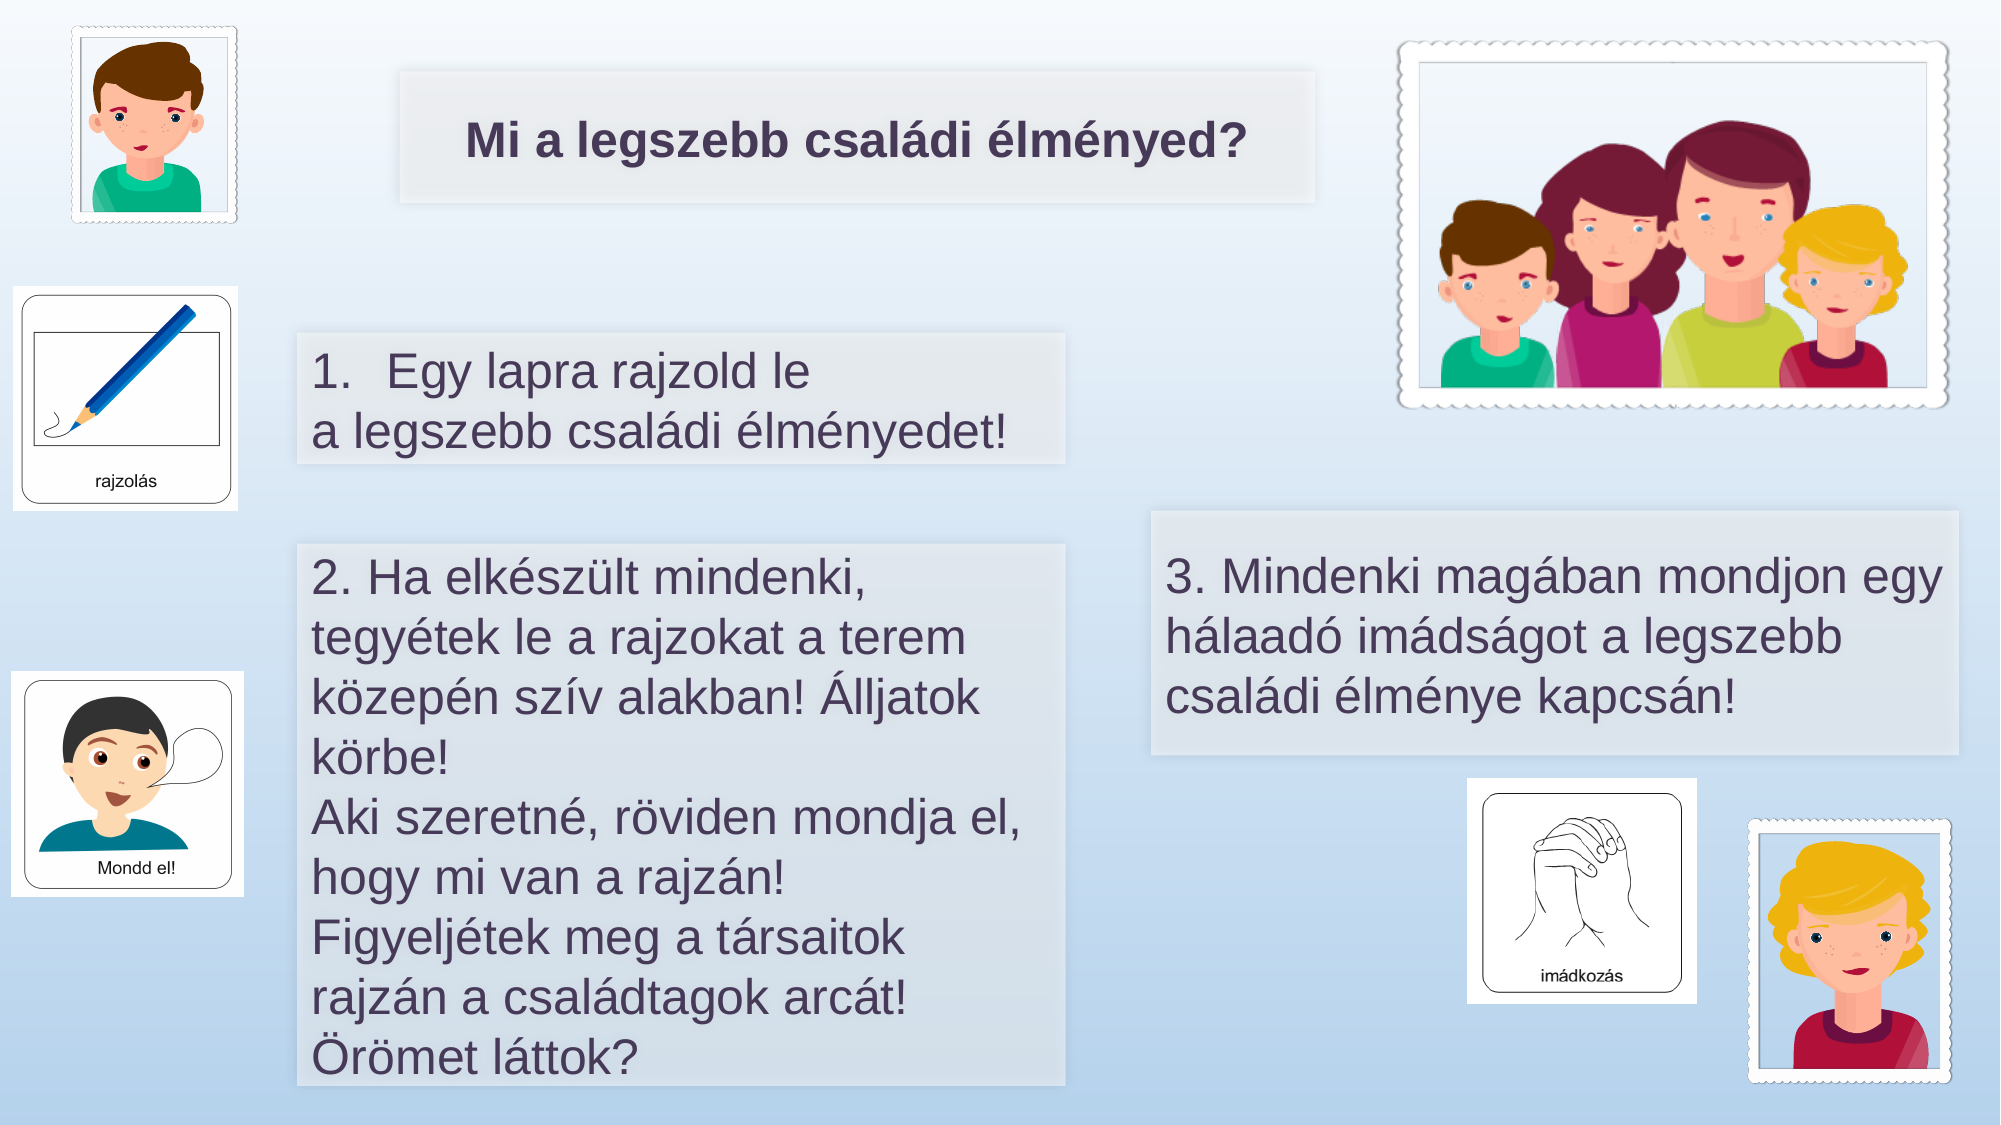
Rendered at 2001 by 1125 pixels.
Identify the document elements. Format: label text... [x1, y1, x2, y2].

picture [13, 286, 238, 511]
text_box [1747, 816, 1954, 1086]
text_box Egy lapra rajzold le a legszebb családi élményedet! [296, 332, 1067, 465]
text_box 2. Ha elkészült mindenki, tegyétek le a rajzokat a terem közepén szív alakban! Álljatok körbe! Aki szeretné, röviden mondja el, hogy mi van a rajzán! Figyeljétek meg a társaitok rajzán a családtagok arcát! Örömet láttok? [296, 543, 1067, 1087]
picture [11, 671, 244, 897]
text_box Mi a legszebb családi élményed? [398, 70, 1316, 204]
picture [1394, 38, 1954, 412]
text_box 3. Mindenki magában mondjon egy hálaadó imádságot a legszebb családi élménye kapcsán! [1150, 510, 1960, 756]
picture [1467, 778, 1697, 1004]
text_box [71, 24, 239, 225]
